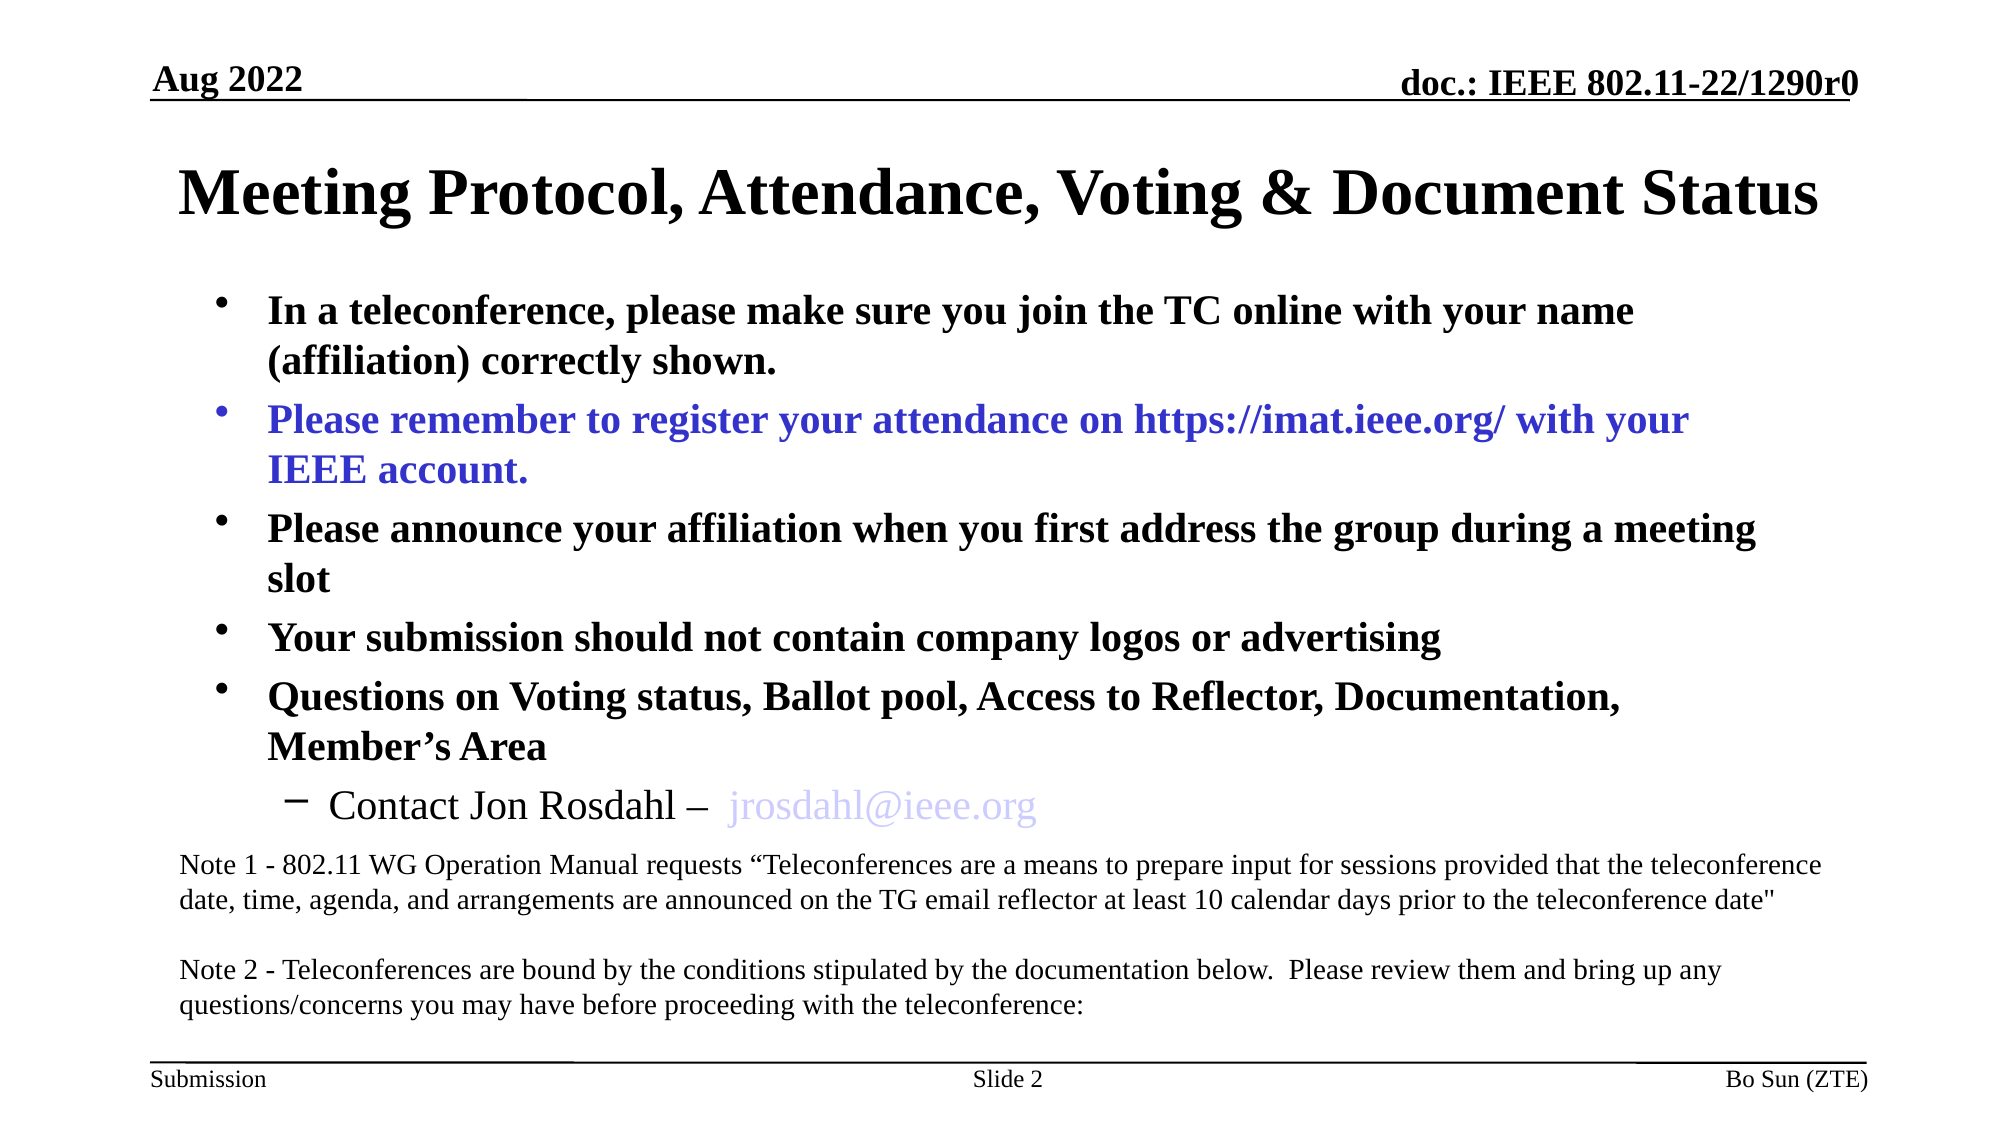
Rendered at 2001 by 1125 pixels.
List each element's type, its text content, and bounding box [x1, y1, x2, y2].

text_box In a teleconference, please make sure you join the TC online with your name (affiliation) correctly shown. Please remember to register your attendance on https://imat.ieee.org/ with your IEEE account. Please announce your affiliation when you first address the group during a meeting slot Your submission should not contain company logos or advertising Questions on Voting status, Ballot pool, Access to Reflector, Documentation, Member’s Area Contact Jon Rosdahl – jrosdahl@ieee.org [200, 274, 1813, 837]
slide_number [152, 54, 563, 100]
title Meeting Protocol, Attendance, Voting & Document Status [149, 99, 1850, 276]
text_box Note 1 - 802.11 WG Operation Manual requests “Teleconferences are a means to prepare input for sessions provided that the teleconference date, time, agenda, and arrangements are announced on the TG email reflector at least 10 calendar days prior to the teleconference date" Note 2 - Teleconferences are bound by the conditions stipulated by the documentation below. Please review them and bring up any questions/concerns you may have before proceeding with the teleconference: [164, 837, 1852, 1028]
footer Bo Sun (ZTE) [1171, 1061, 1869, 1093]
slide_number Slide 2 [949, 1061, 1067, 1123]
